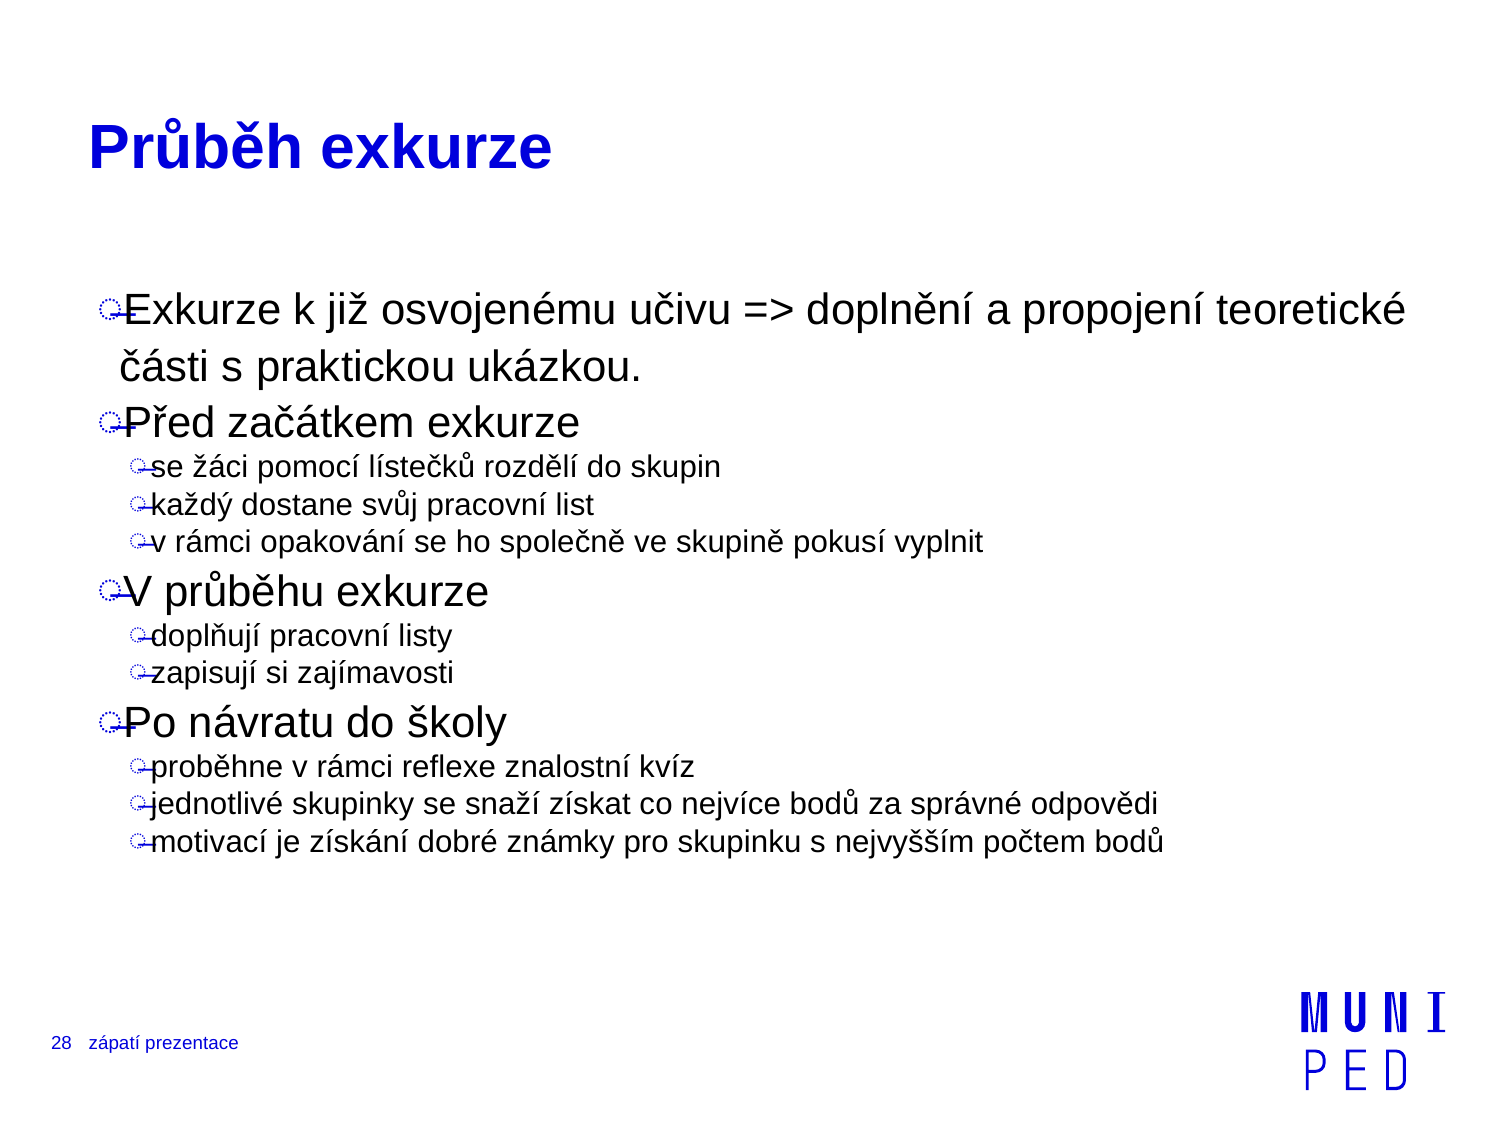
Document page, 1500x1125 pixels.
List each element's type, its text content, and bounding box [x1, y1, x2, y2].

list Exkurze k již osvojenému učivu => doplnění a propojení teoretické části s praktickou ukázkou. Před začátkem exkurze se žáci pomocí lístečků rozdělí do skupin každý dostane svůj pracovní list v rámci opakování se ho společně ve skupině pokusí vyplnit V průběhu exkurze doplňují pracovní listy zapisují si zajímavosti Po návratu do školy proběhne v rámci reflexe znalostní kvíz jednotlivé skupinky se snaží získat co nejvíce bodů za správné odpovědi motivací je získání dobré známky pro skupinku s nejvyšším počtem bodů [88, 277, 1412, 957]
title Průběh exkurze [88, 118, 1412, 193]
footer zápatí prezentace [88, 1021, 1063, 1063]
slide_number 28 [50, 1021, 82, 1063]
